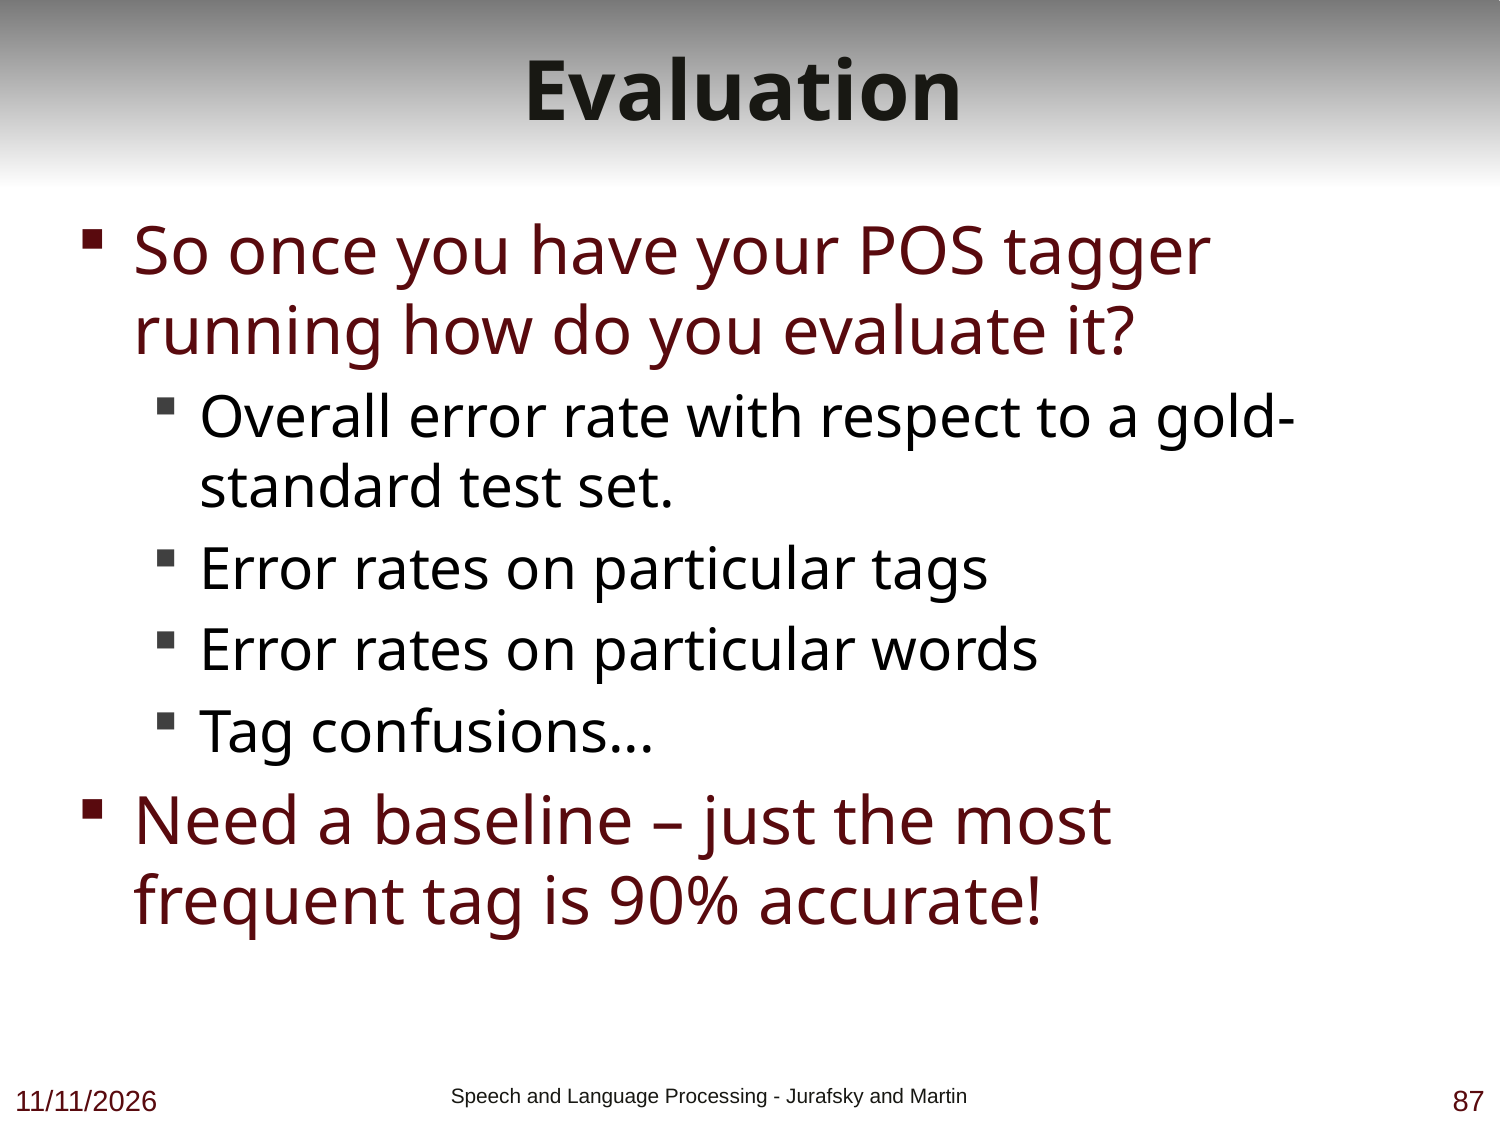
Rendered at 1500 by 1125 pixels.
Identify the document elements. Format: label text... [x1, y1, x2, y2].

footer Speech and Language Processing - Jurafsky and Martin [199, 1074, 1424, 1125]
slide_number 87 [1424, 1074, 1500, 1125]
list So once you have your POS tagger running how do you evaluate it? Overall error rate with respect to a gold-standard test set. Error rates on particular tags Error rates on particular words Tag confusions... Need a baseline – just the most frequent tag is 90% accurate! [62, 200, 1413, 1063]
title Evaluation [12, 0, 1475, 175]
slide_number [0, 1074, 199, 1125]
